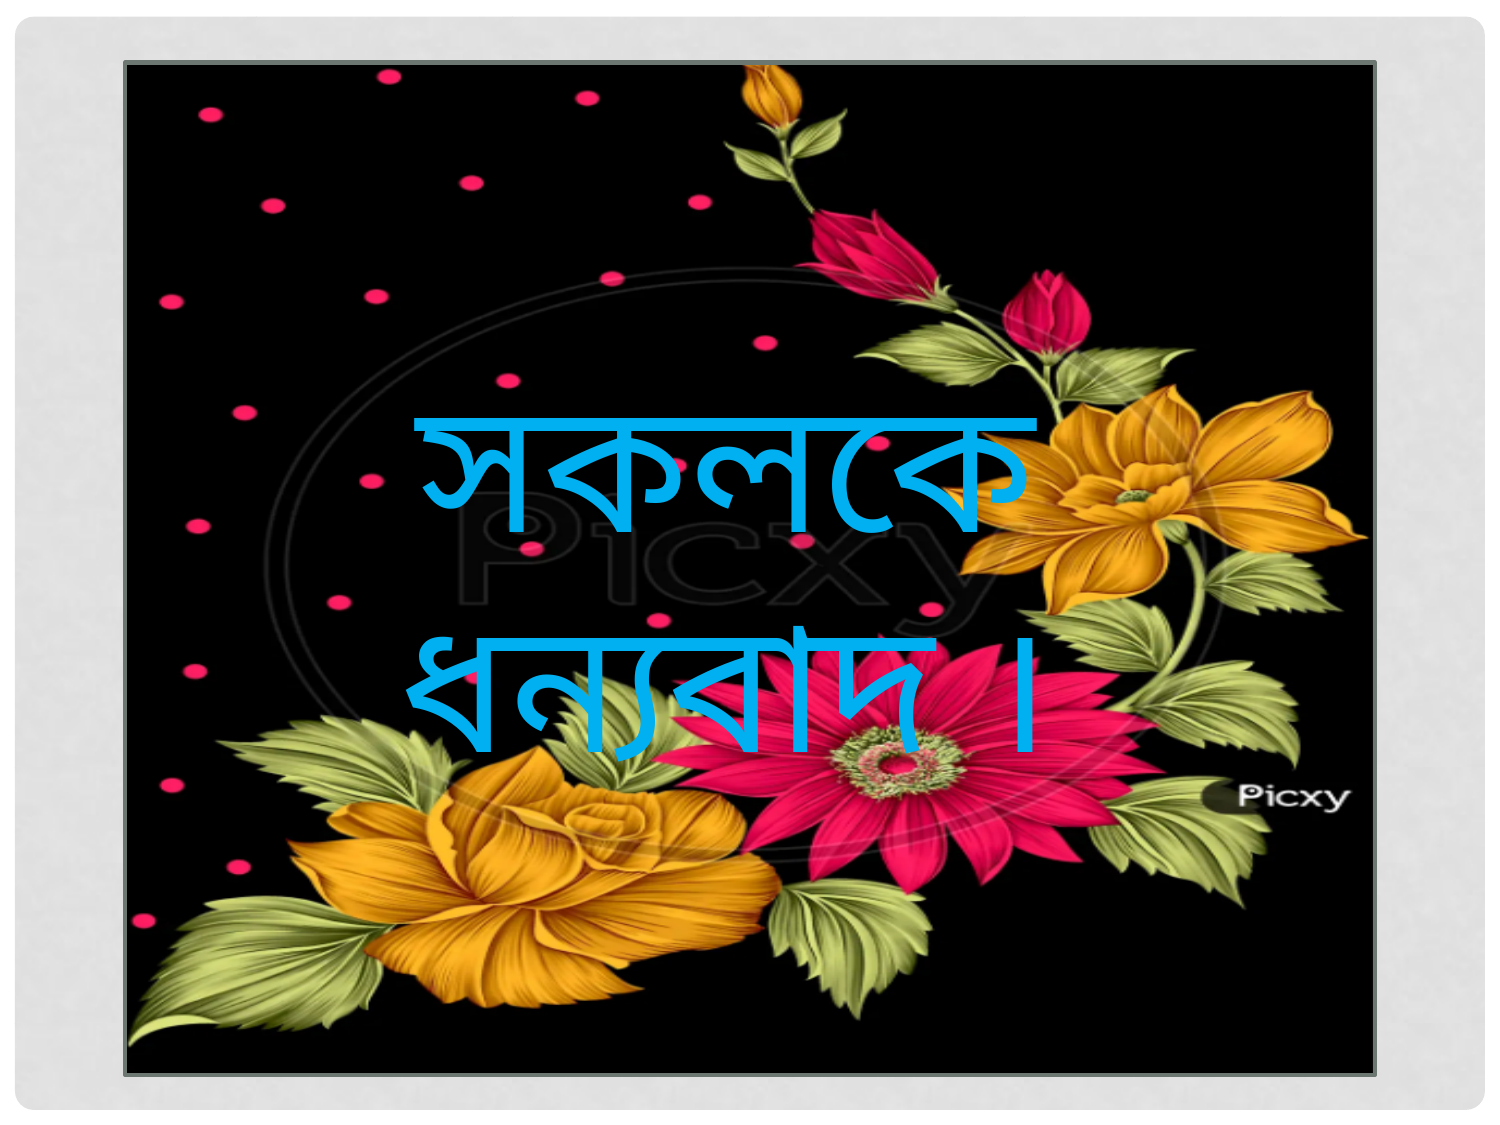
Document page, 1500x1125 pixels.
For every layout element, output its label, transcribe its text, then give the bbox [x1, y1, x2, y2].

text_box সকলকে ধন্যবাদ । [123, 60, 1377, 1077]
